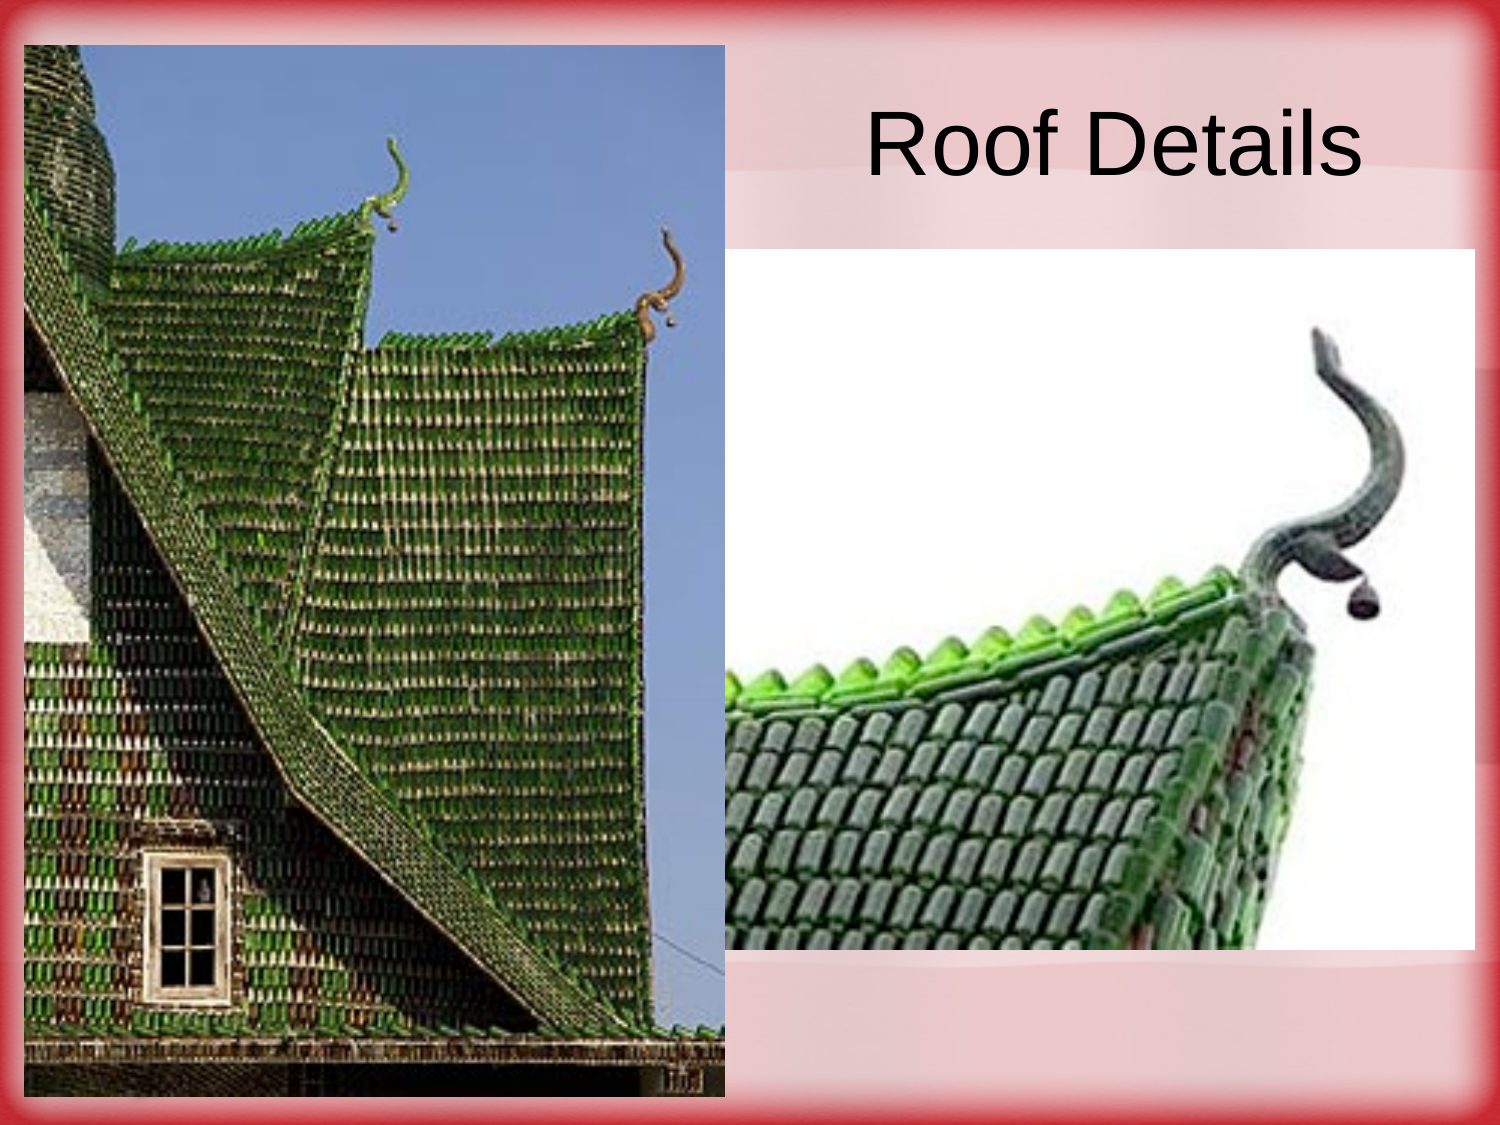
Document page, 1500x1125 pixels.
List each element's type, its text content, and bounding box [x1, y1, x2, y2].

title Roof Details [849, 44, 1476, 233]
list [729, 249, 1476, 951]
picture [0, 0, 1500, 1125]
